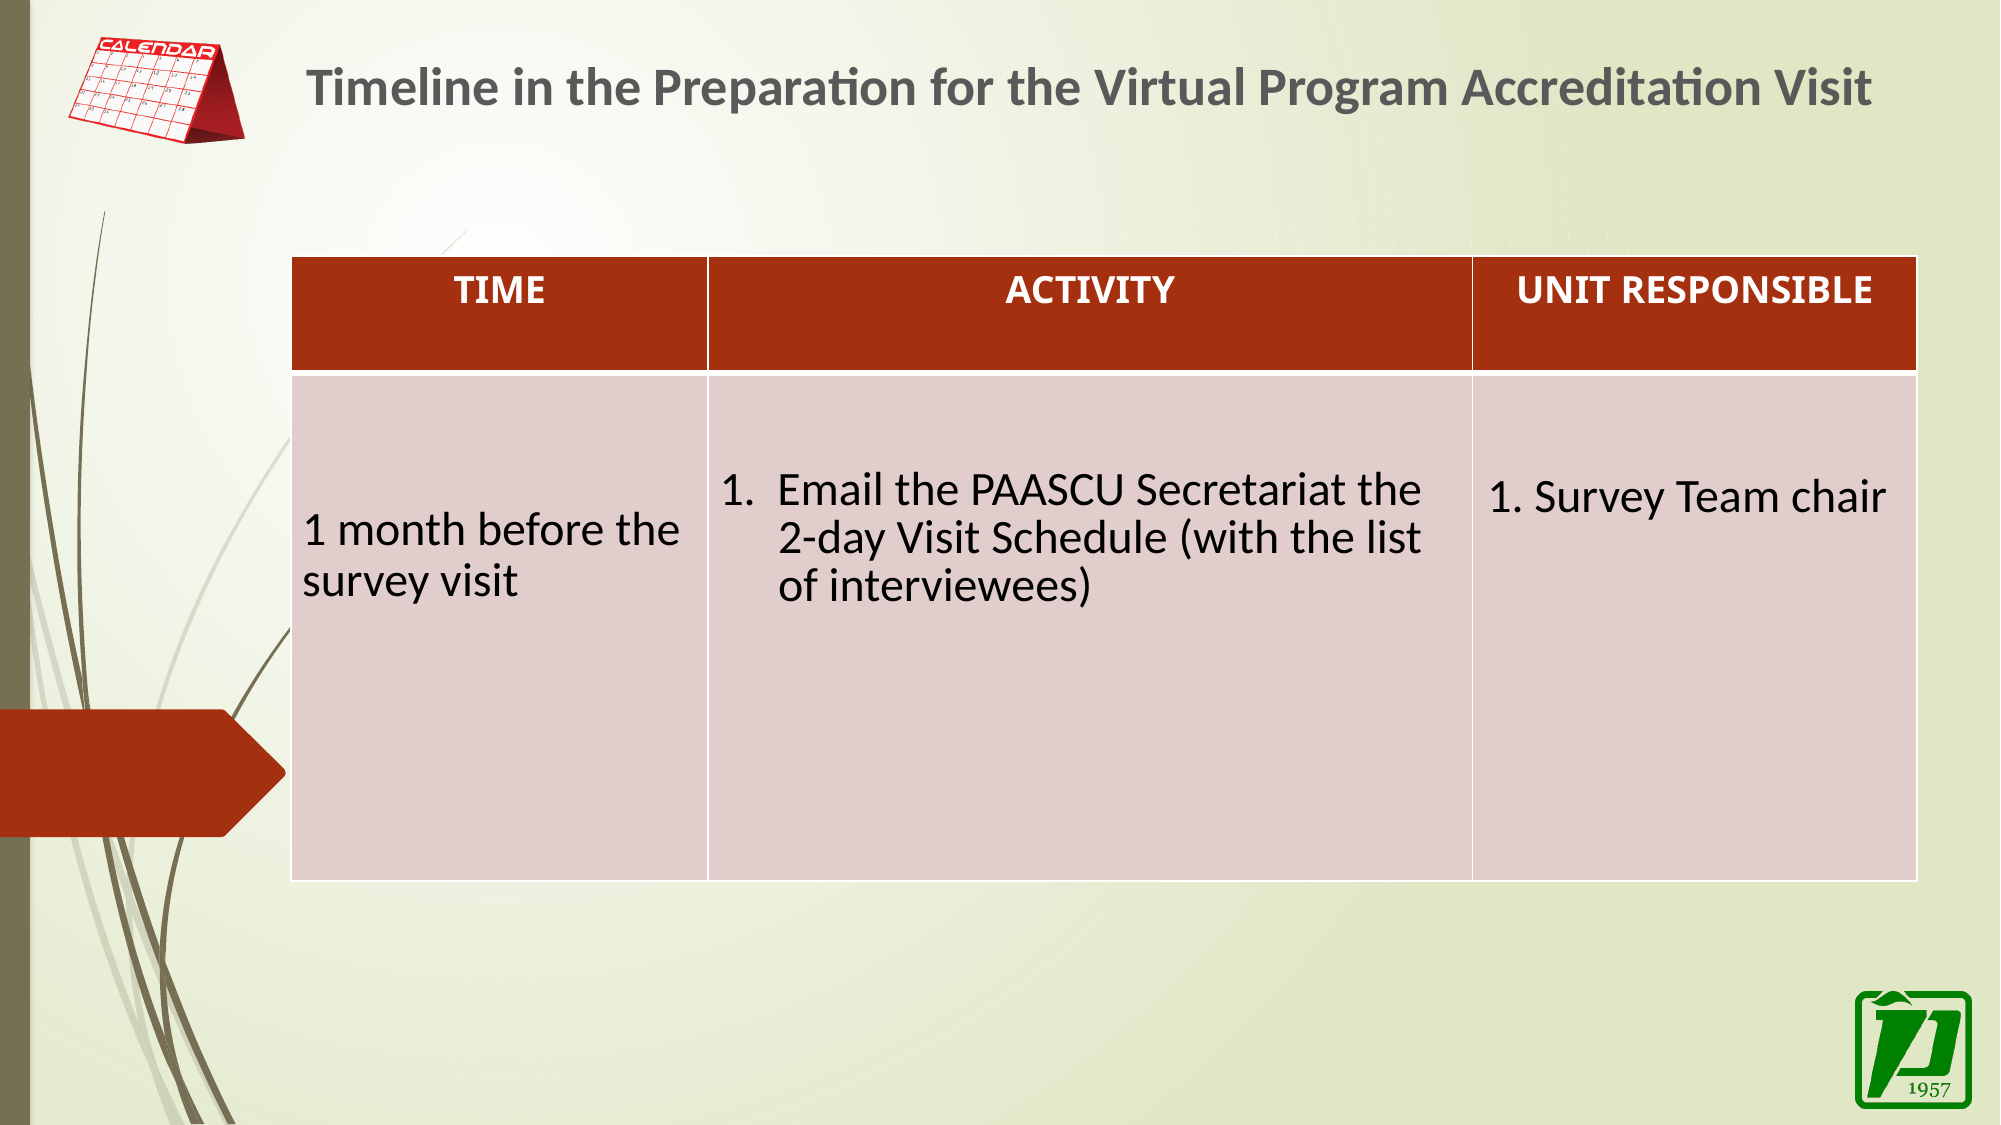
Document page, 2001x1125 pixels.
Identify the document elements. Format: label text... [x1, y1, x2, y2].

table_cell 1. Survey Team chair [1473, 376, 1916, 880]
table_header UNIT RESPONSIBLE [1473, 257, 1916, 370]
subtitle Timeline in the Preparation for the Virtual Program Accreditation Visit [290, 43, 2000, 171]
table_cell 1 month before the survey visit [292, 376, 707, 880]
table_header ACTIVITY [709, 257, 1472, 370]
table_header TIME [292, 257, 707, 370]
picture [1855, 991, 1972, 1110]
picture [68, 37, 245, 145]
table_cell 1. Email the PAASCU Secretariat the 2-day Visit Schedule (with the list of interviewees) [709, 376, 1472, 880]
